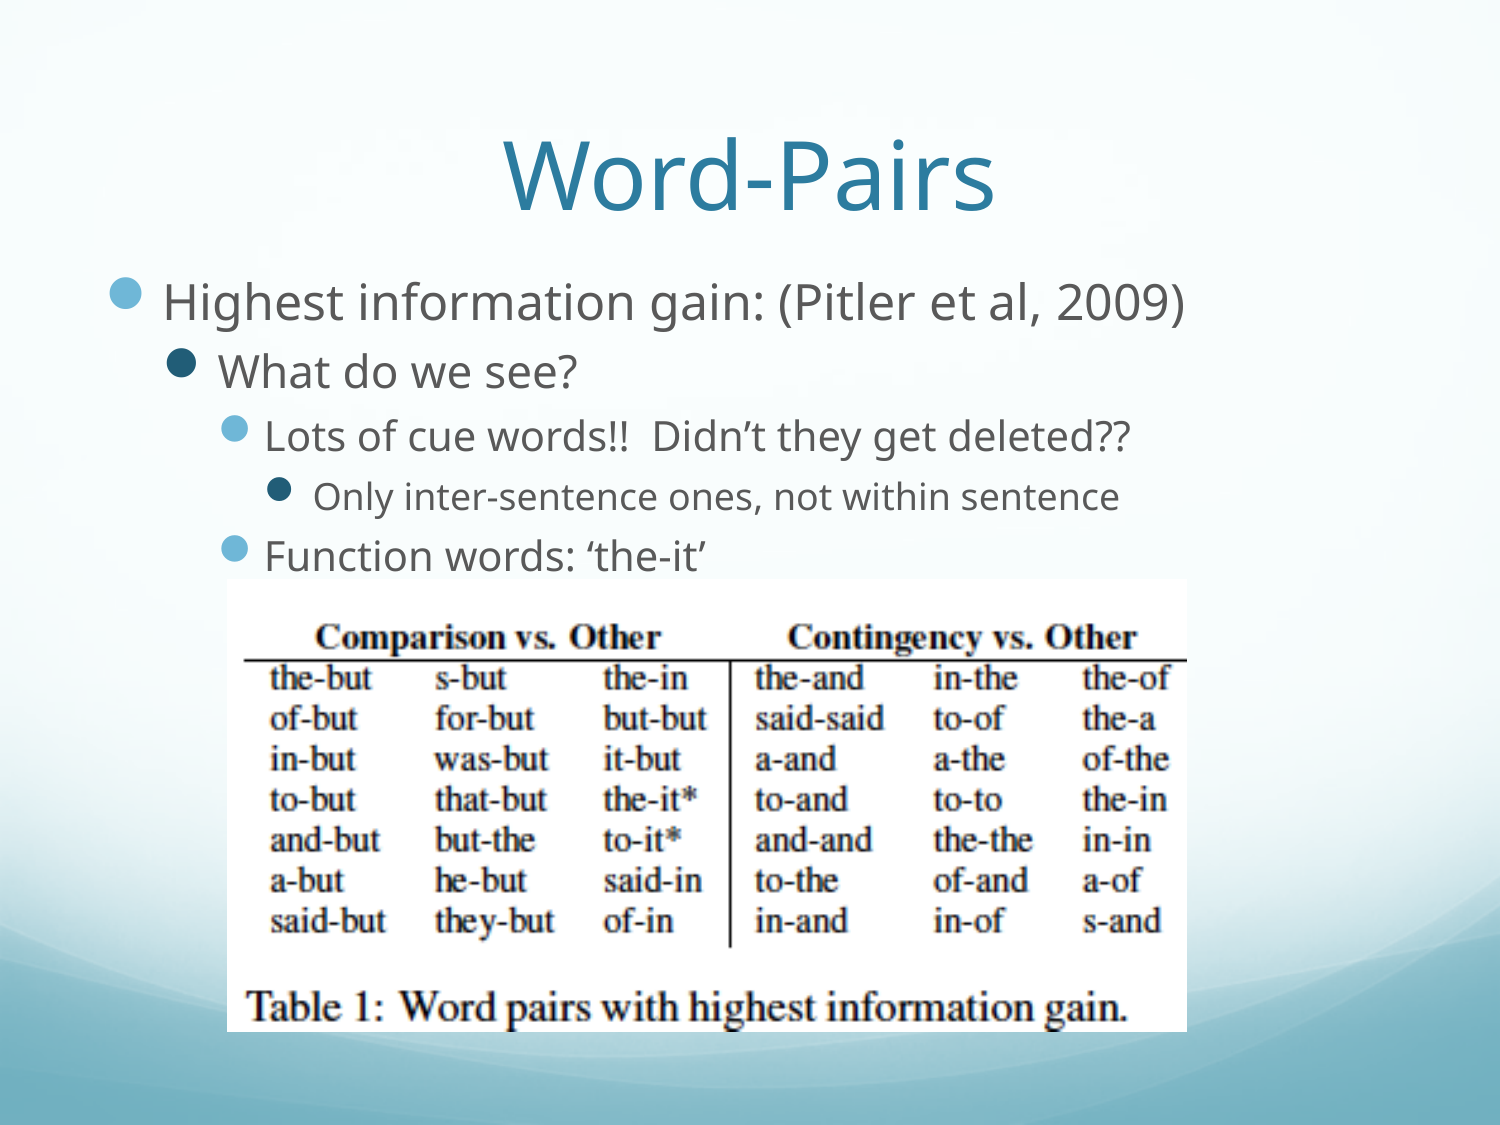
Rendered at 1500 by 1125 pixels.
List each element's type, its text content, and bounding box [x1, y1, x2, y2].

title Word-Pairs [90, 17, 1410, 237]
list Highest information gain: (Pitler et al, 2009) What do we see? Lots of cue words!! Didn’t they get deleted?? Only inter-sentence ones, not within sentence Function words: ‘the-it’ [90, 262, 1410, 975]
picture [226, 579, 1187, 1033]
